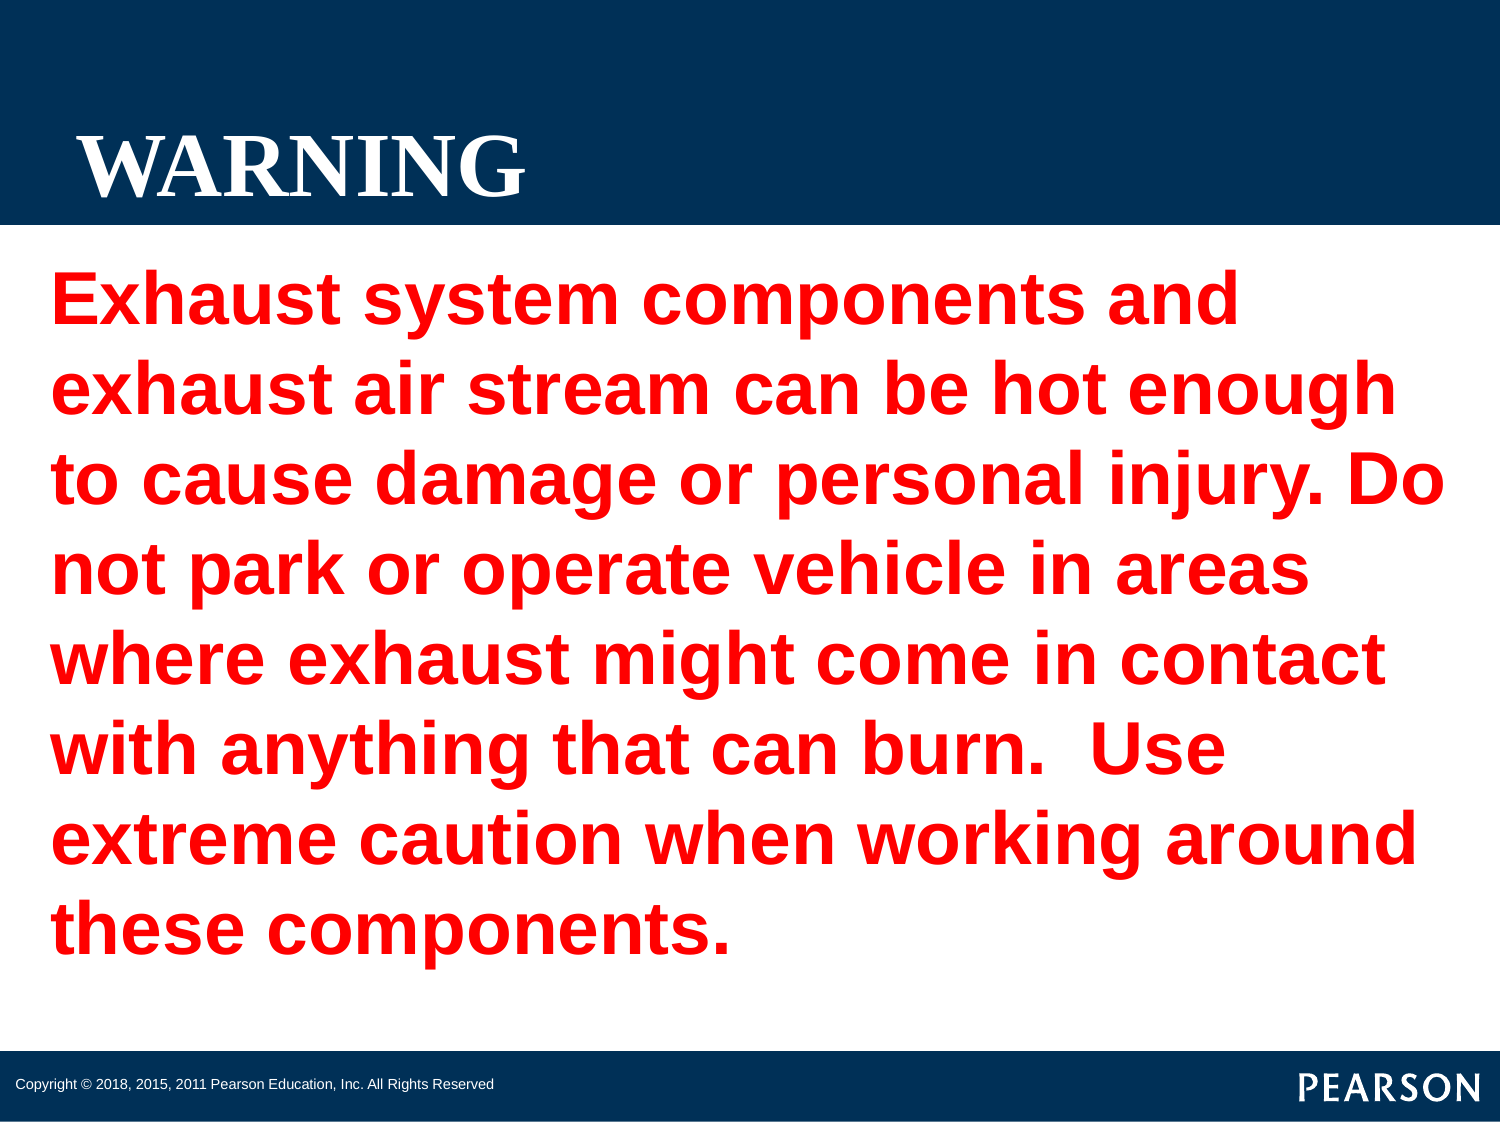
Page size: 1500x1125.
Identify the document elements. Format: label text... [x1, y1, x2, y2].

title WARNING [75, 35, 1425, 216]
list Exhaust system components and exhaust air stream can be hot enough to cause damage or personal injury. Do not park or operate vehicle in areas where exhaust might come in contact with anything that can burn. Use extreme caution when working around these components. [50, 249, 1450, 993]
